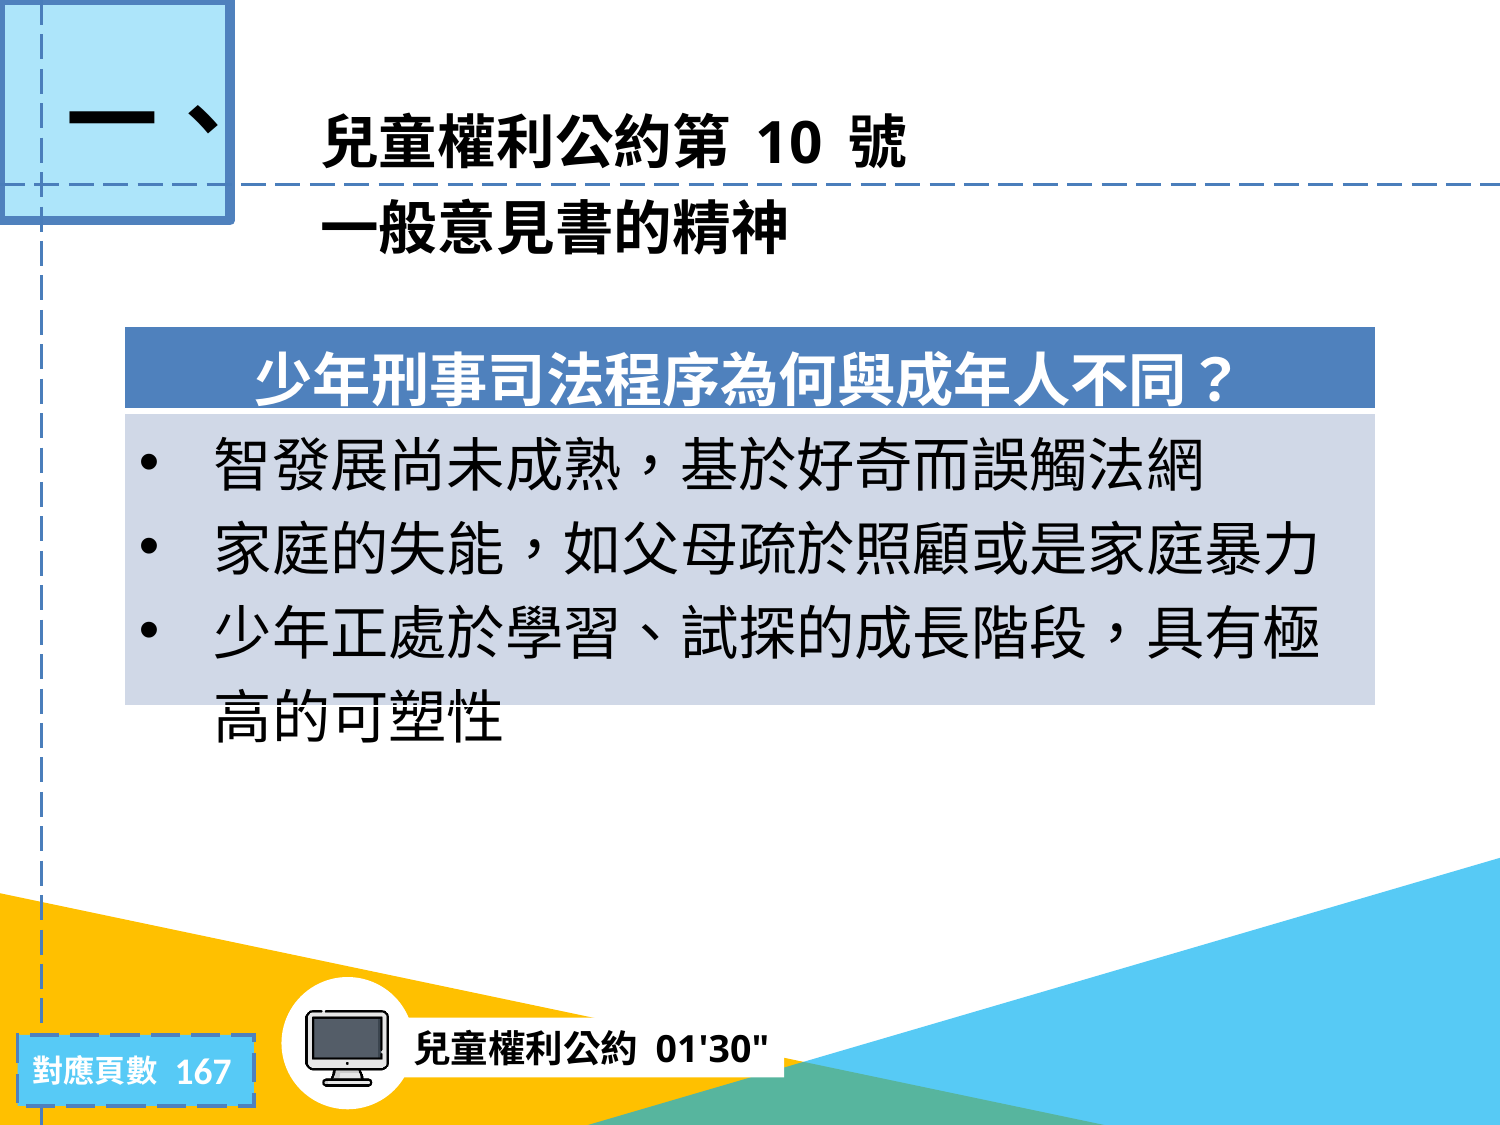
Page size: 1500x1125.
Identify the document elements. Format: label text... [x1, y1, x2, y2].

table_header 少年刑事司法程序為何與成年人不同？ [125, 327, 1375, 408]
text_box 一、 [51, 54, 265, 180]
text_box [274, 966, 811, 1102]
title 兒童權利公約第 10 號 一般意見書的精神 [305, 86, 1500, 275]
text_box 167 [159, 1039, 247, 1100]
table_cell 智發展尚未成熟，基於好奇而誤觸法網 家庭的失能，如父母疏於照顧或是家庭暴力 少年正處於學習、試探的成長階段，具有極高的可塑性 [125, 414, 1375, 705]
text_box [281, 976, 784, 1110]
